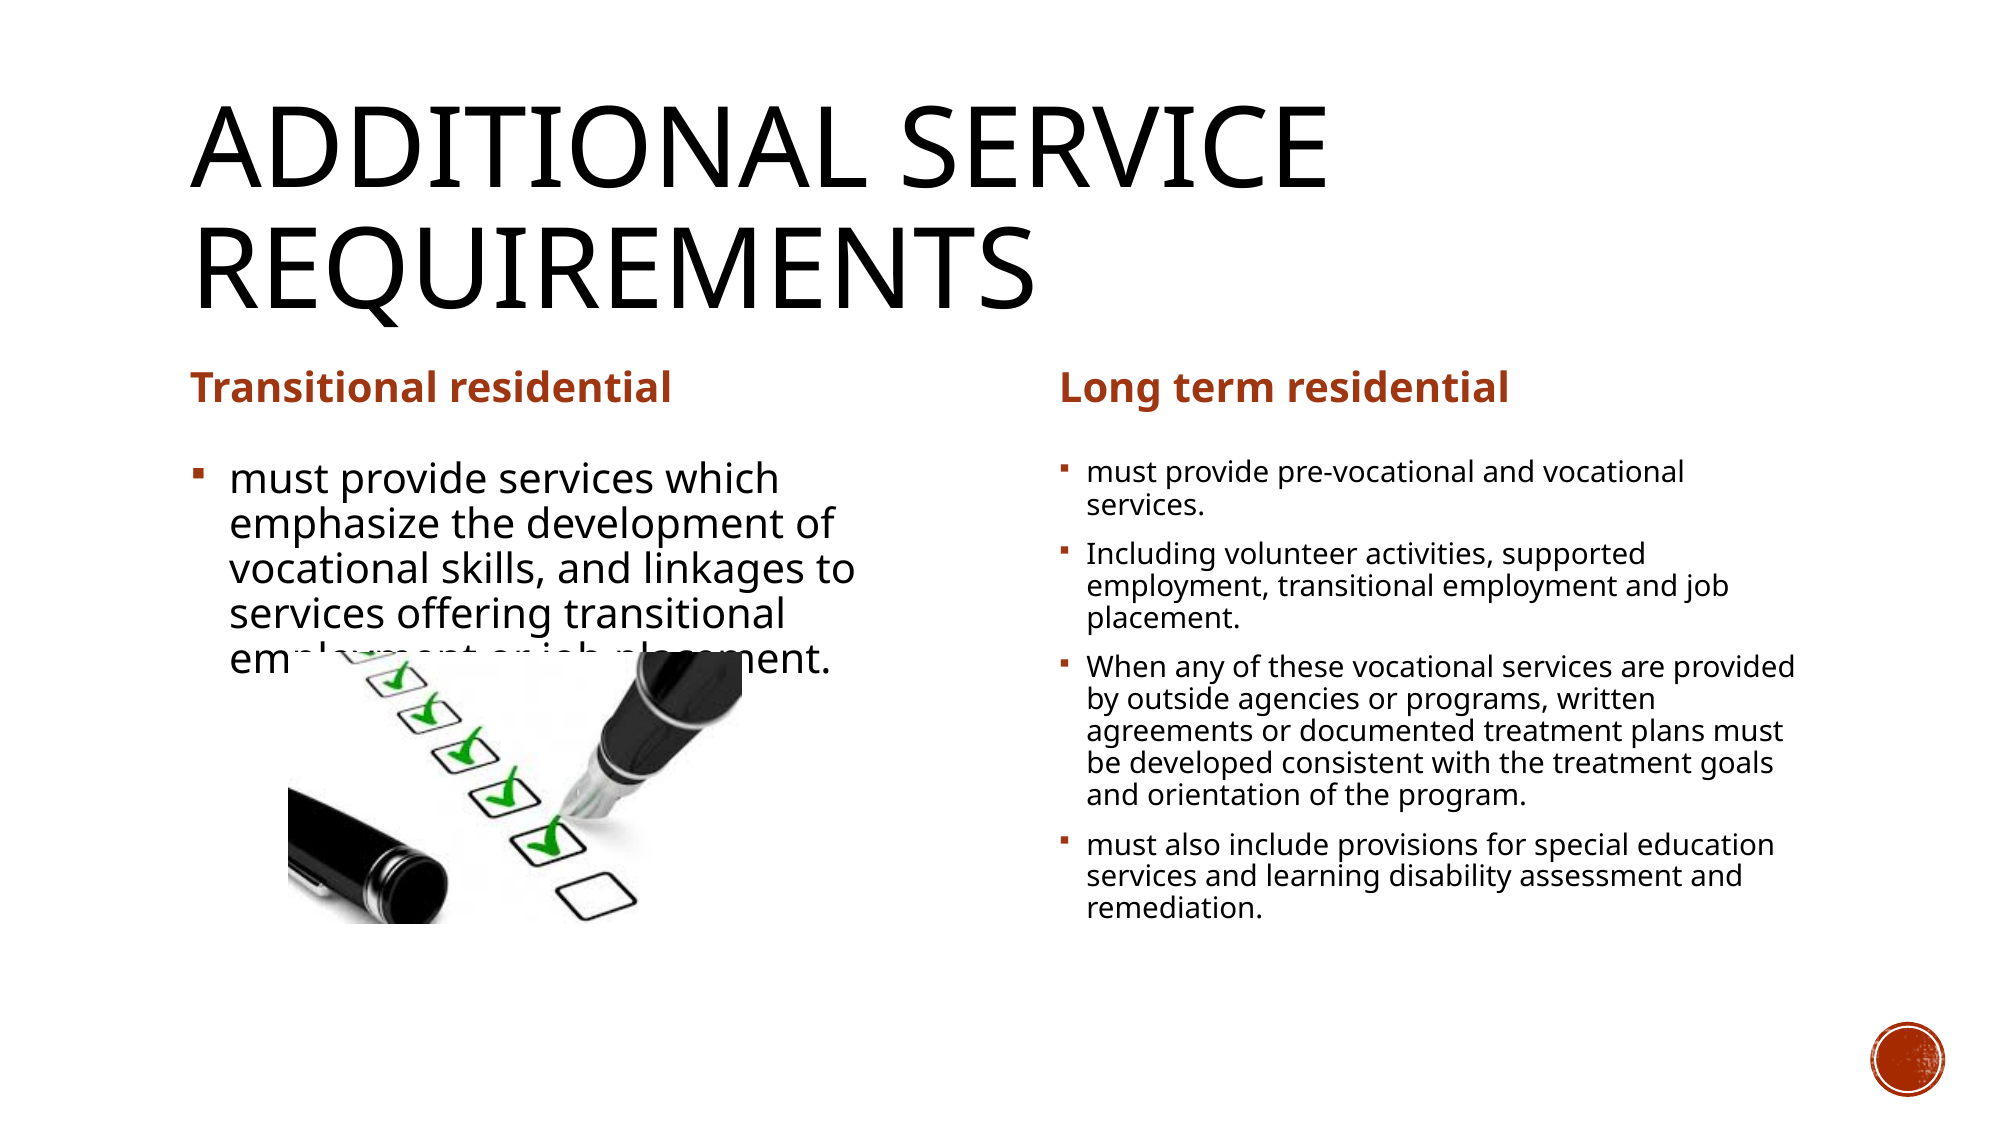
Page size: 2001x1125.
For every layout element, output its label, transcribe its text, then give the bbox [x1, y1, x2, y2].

list Transitional residential [174, 336, 955, 441]
picture [288, 652, 742, 924]
list must provide services which emphasize the development of vocational skills, and linkages to services offering transitional employment or job placement. [175, 450, 956, 990]
list must provide pre-vocational and vocational services. Including volunteer activities, supported employment, transitional employment and job placement. When any of these vocational services are provided by outside agencies or programs, written agreements or documented treatment plans must be developed consistent with the treatment goals and orientation of the program. must also include provisions for special education services and learning disability assessment and remediation. [1043, 450, 1824, 990]
list Long term residential [1043, 336, 1824, 441]
title Additional service requirements [175, 79, 1826, 344]
